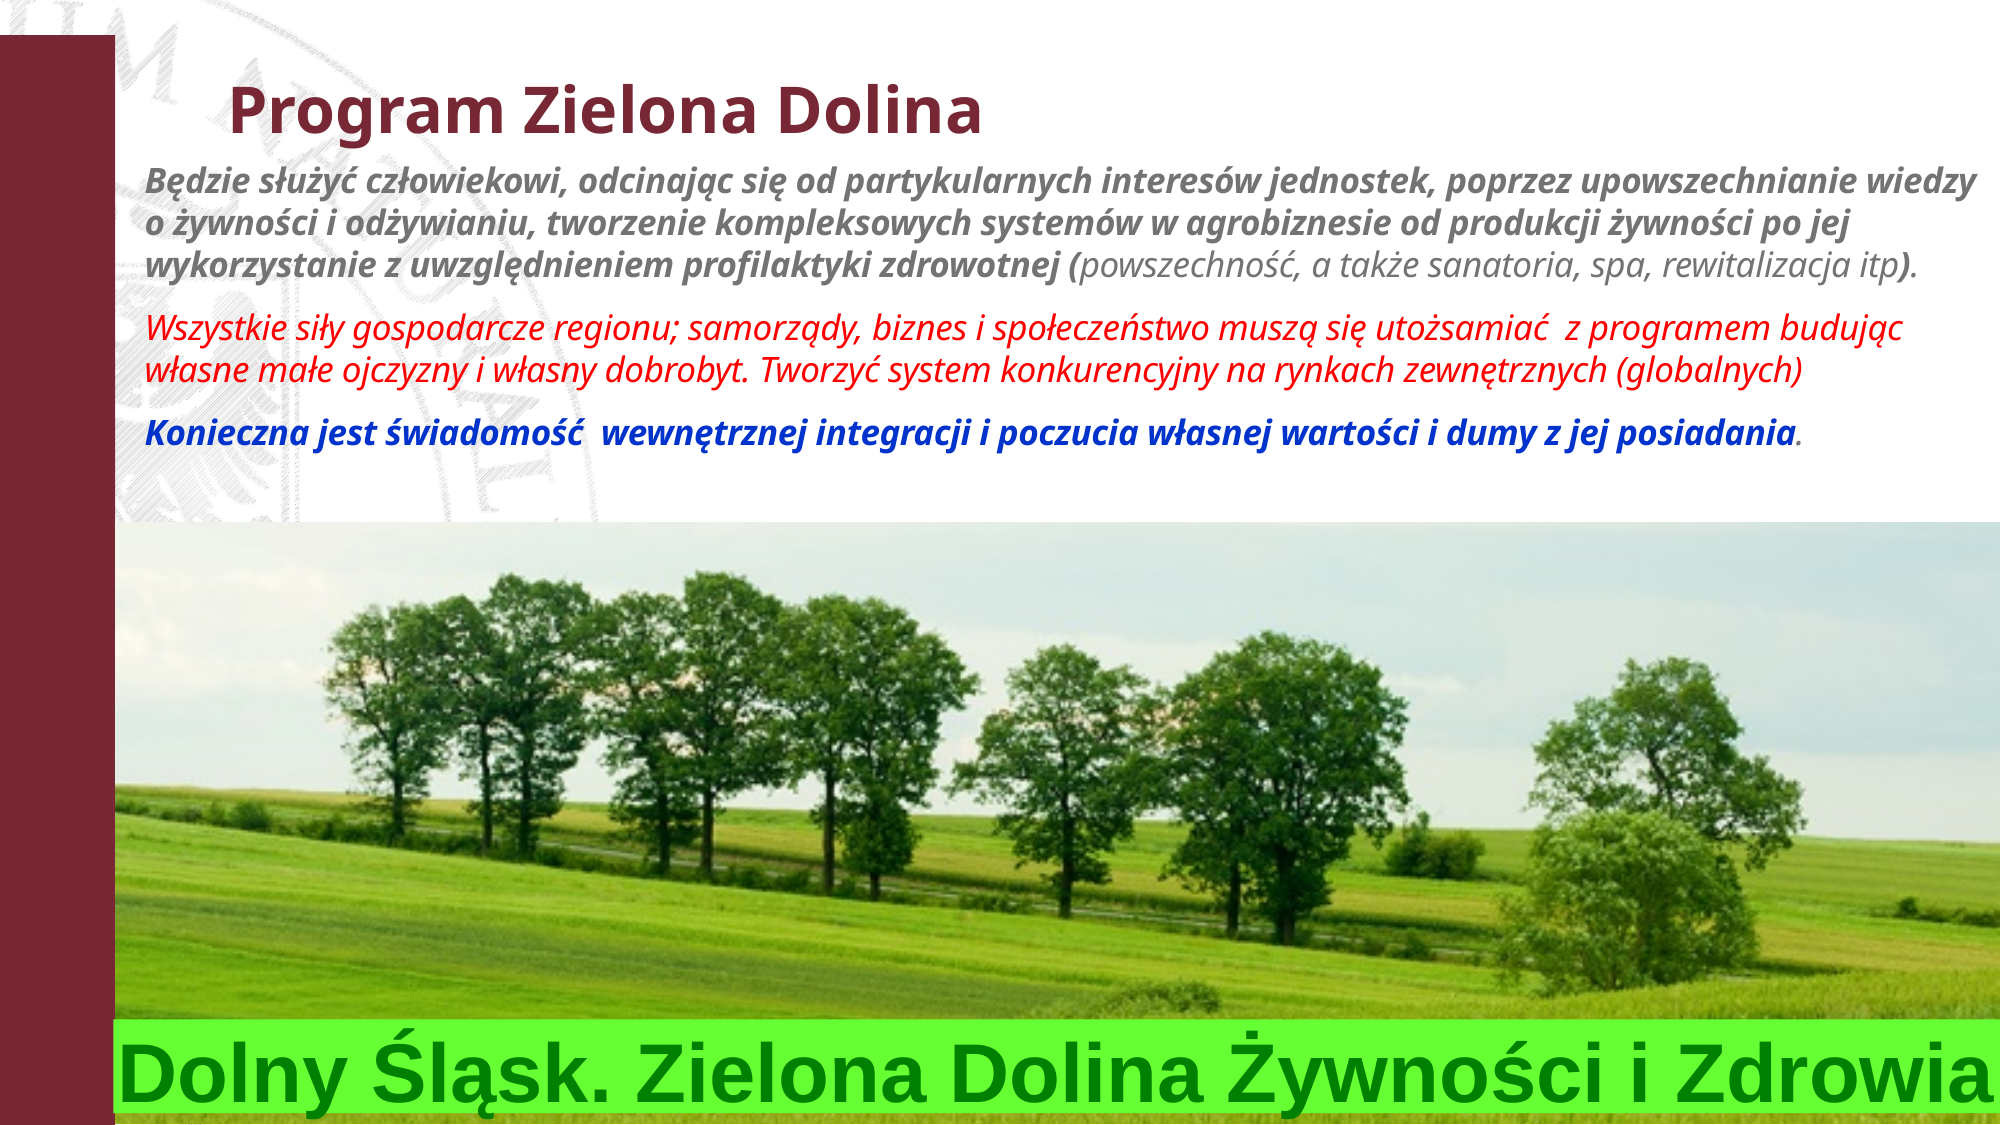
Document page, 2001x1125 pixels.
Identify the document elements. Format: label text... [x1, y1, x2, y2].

text_box Będzie służyć człowiekowi, odcinając się od partykularnych interesów jednostek, poprzez upowszechnianie wiedzy o żywności i odżywianiu, tworzenie kompleksowych systemów w agrobiznesie od produkcji żywności po jej wykorzystanie z uwzględnieniem profilaktyki zdrowotnej (powszechność, a także sanatoria, spa, rewitalizacja itp). Wszystkie siły gospodarcze regionu; samorządy, biznes i społeczeństwo muszą się utożsamiać z programem budując własne małe ojczyzny i własny dobrobyt. Tworzyć system konkurencyjny na rynkach zewnętrznych (globalnych) Konieczna jest świadomość wewnętrznej integracji i poczucia własnej wartości i dumy z jej posiadania. [144, 32, 2000, 464]
text_box [0, 33, 117, 1125]
picture [0, 0, 2000, 1125]
